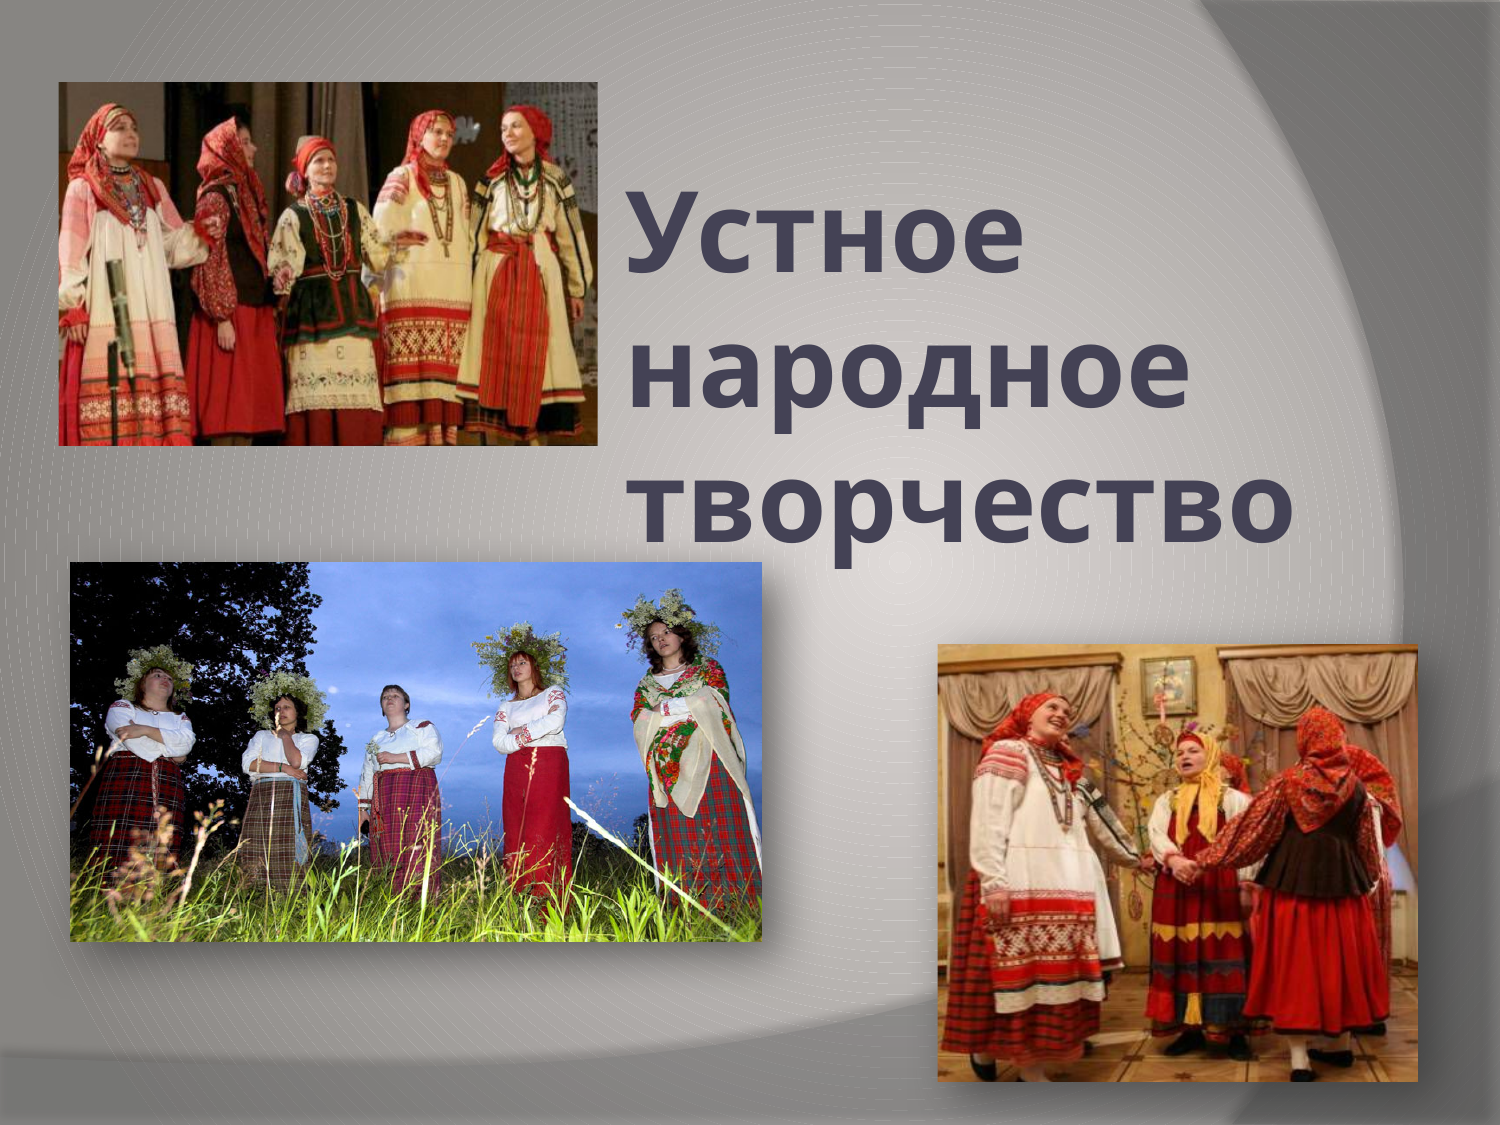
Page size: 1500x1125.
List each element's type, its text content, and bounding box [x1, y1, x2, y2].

text_box Устное народное творчество [609, 152, 1442, 573]
title [75, 45, 1300, 233]
picture [937, 644, 1419, 1082]
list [58, 81, 598, 446]
picture [70, 562, 762, 942]
